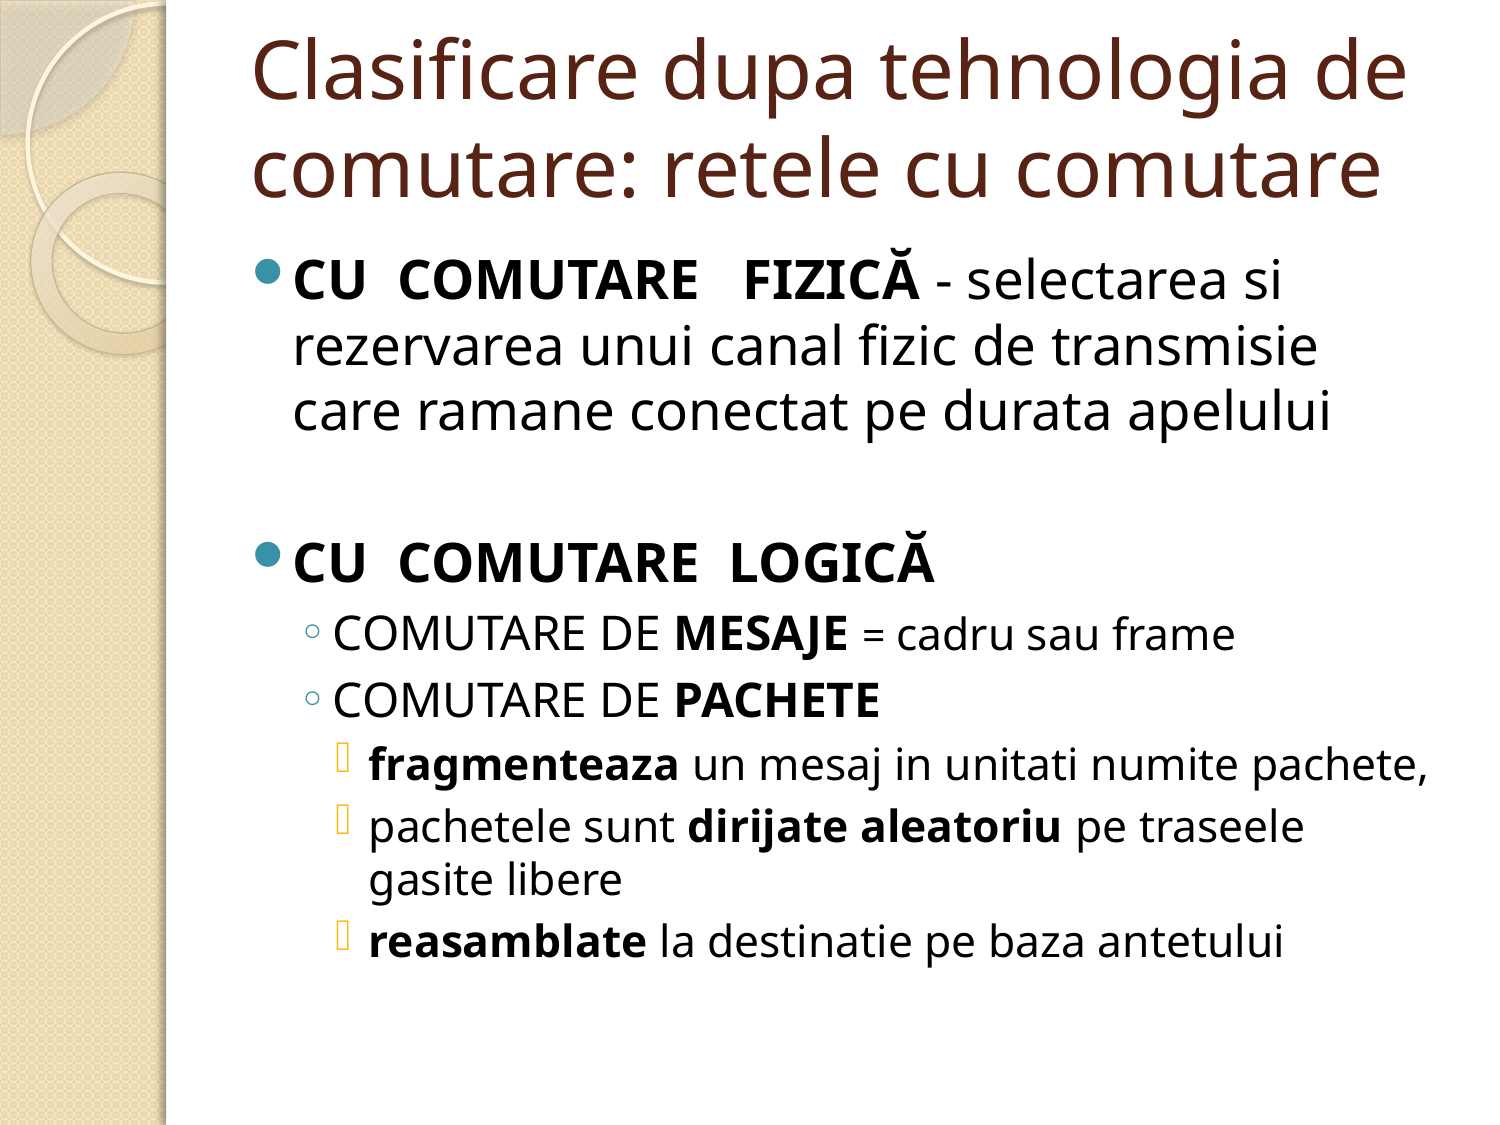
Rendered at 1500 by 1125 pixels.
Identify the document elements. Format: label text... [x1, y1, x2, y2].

title Clasificare dupa tehnologia de comutare: retele cu comutare [235, 0, 1466, 233]
list CU COMUTARE FIZICĂ - selectarea si rezervarea unui canal fizic de transmisie care ramane conectat pe durata apelului CU COMUTARE LOGICĂ COMUTARE DE MESAJE = cadru sau frame COMUTARE DE PACHETE fragmenteaza un mesaj in unitati numite pachete, pachetele sunt dirijate aleatoriu pe traseele gasite libere reasamblate la destinatie pe baza antetului [225, 237, 1455, 1025]
